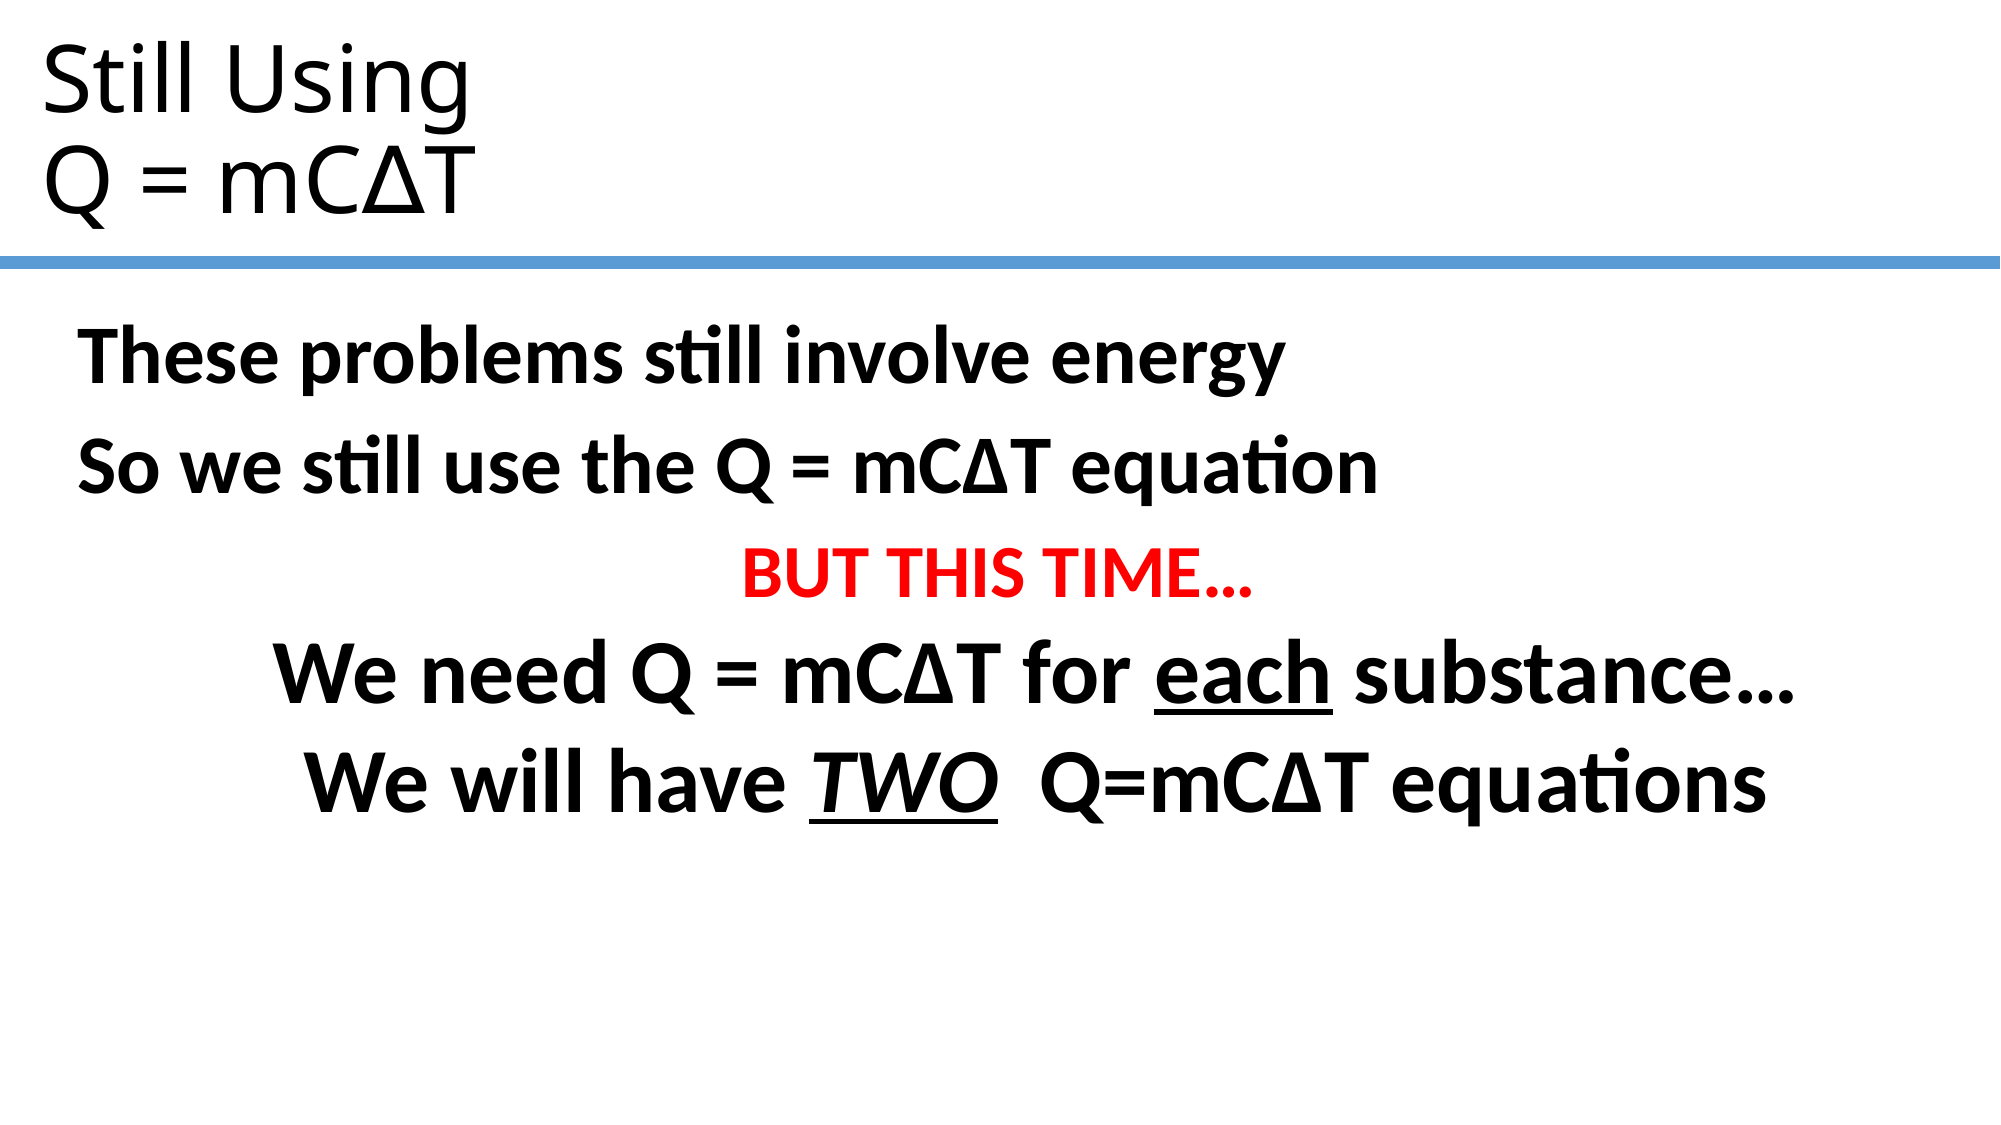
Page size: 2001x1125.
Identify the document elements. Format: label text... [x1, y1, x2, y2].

list These problems still involve energy So we still use the Q = mC∆T equation BUT THIS TIME… We need Q = mC∆T for each substance… We will have TWO Q=mC∆T equations [62, 303, 1935, 1018]
title Still Using Q = mC∆T [26, 24, 1751, 242]
